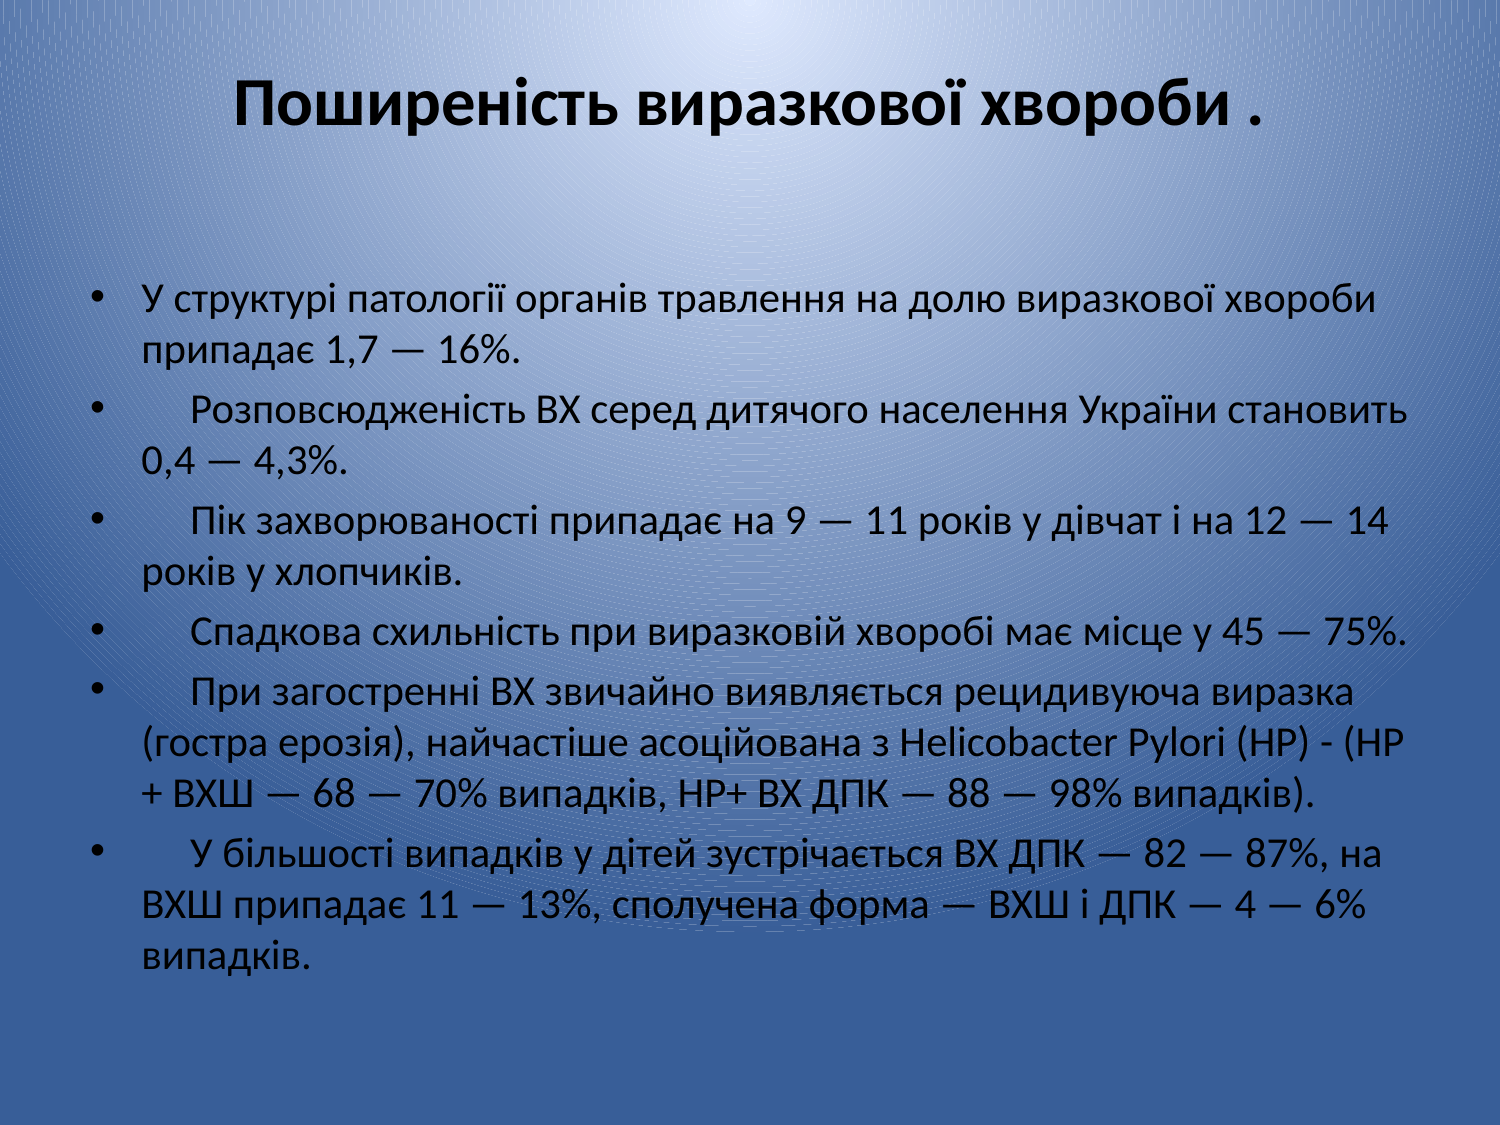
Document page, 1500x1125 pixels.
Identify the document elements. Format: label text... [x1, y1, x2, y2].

title Поширеність виразкової хвороби . [75, 45, 1425, 233]
list У структурi патологiї органiв травлення на долю виразкової хвороби припадає 1,7 — 16%. Розповсюдженiсть ВХ серед дитячого населення України становить 0,4 — 4,3%. Пiк захворюваностi припадає на 9 — 11 рокiв у дiвчат i на 12 — 14 рокiв у хлопчикiв. Спадкова схильнiсть при виразковiй хворобi має мiсце у 45 — 75%. При загостреннi ВХ звичайно виявляється рецидивуюча виразка (гостра ерозiя), найчастiше асоцiйована з Helicobacter Pylori (НР) - (HP + ВХШ — 68 — 70% випадкiв, НР+ ВХ ДПК — 88 — 98% випадкiв). У бiльшостi випадкiв у дiтей зустрiчається ВХ ДПК — 82 — 87%, на ВХШ припадає 11 — 13%, сполучена форма — ВХШ i ДПК — 4 — 6% випадкiв. [75, 262, 1425, 1005]
